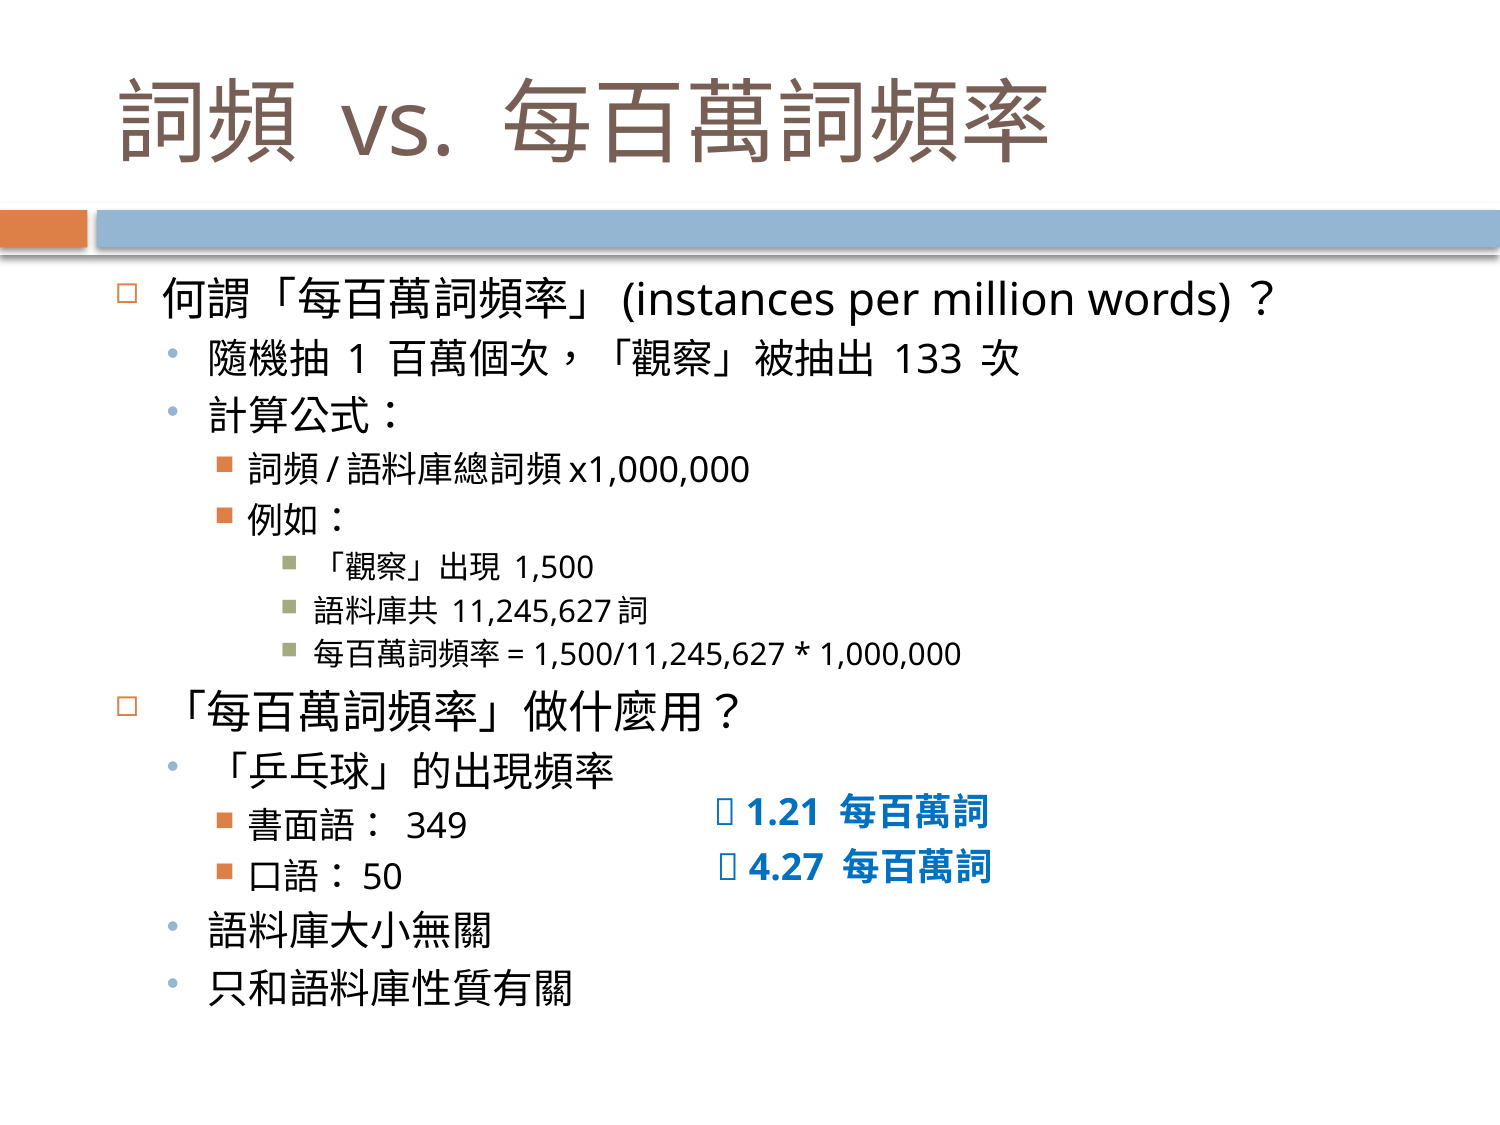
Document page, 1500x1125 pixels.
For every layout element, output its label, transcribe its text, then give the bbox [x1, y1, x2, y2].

text_box  4.27 每百萬詞 [701, 835, 1008, 941]
title 詞頻 vs. 每百萬詞頻率 [100, 37, 1438, 200]
text_box  1.21 每百萬詞 [698, 780, 1005, 840]
list 何謂「每百萬詞頻率」(instances per million words)？ 隨機抽 1 百萬個次，「觀察」被抽出 133 次 計算公式： 詞頻/語料庫總詞頻x1,000,000 例如： 「觀察」出現 1,500 語料庫共 11,245,627詞 每百萬詞頻率= 1,500/11,245,627 * 1,000,000 「每百萬詞頻率」做什麼用？ 「乒乓球」的出現頻率 書面語： 349 口語：50 語料庫大小無關 只和語料庫性質有關 [100, 262, 1438, 1024]
